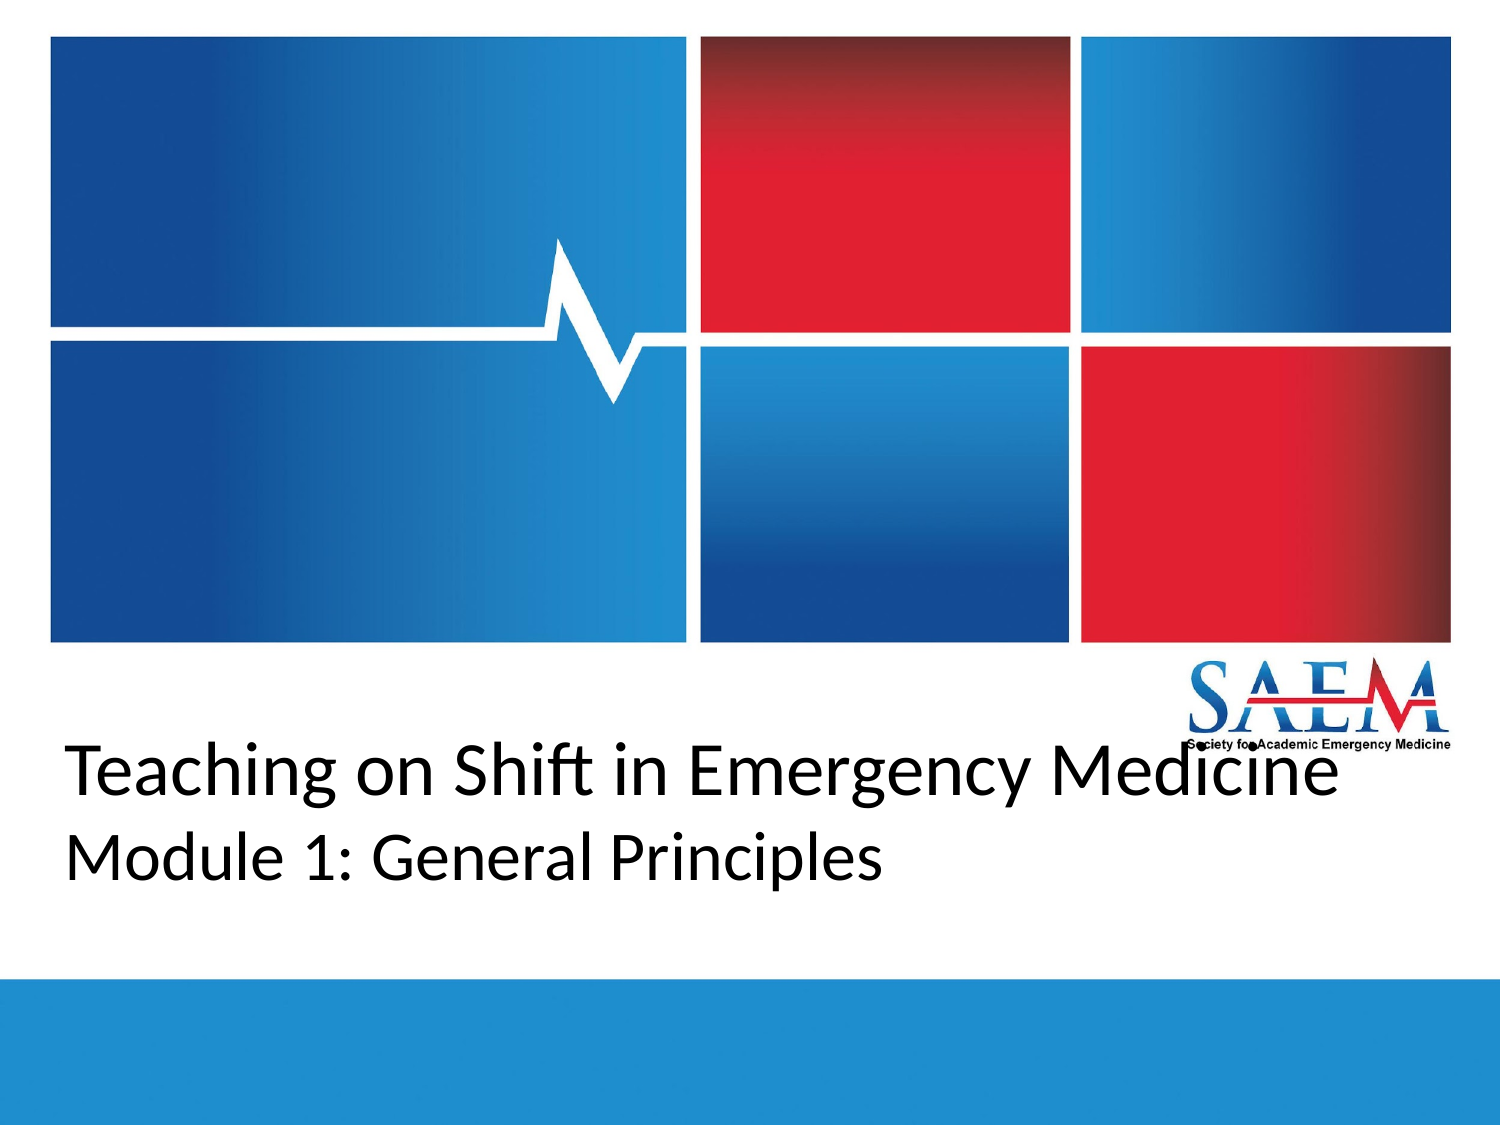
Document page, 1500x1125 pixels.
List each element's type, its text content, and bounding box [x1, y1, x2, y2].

picture [0, 0, 1500, 1125]
title Teaching on Shift in Emergency Medicine Module 1: General Principles [49, 688, 1377, 926]
